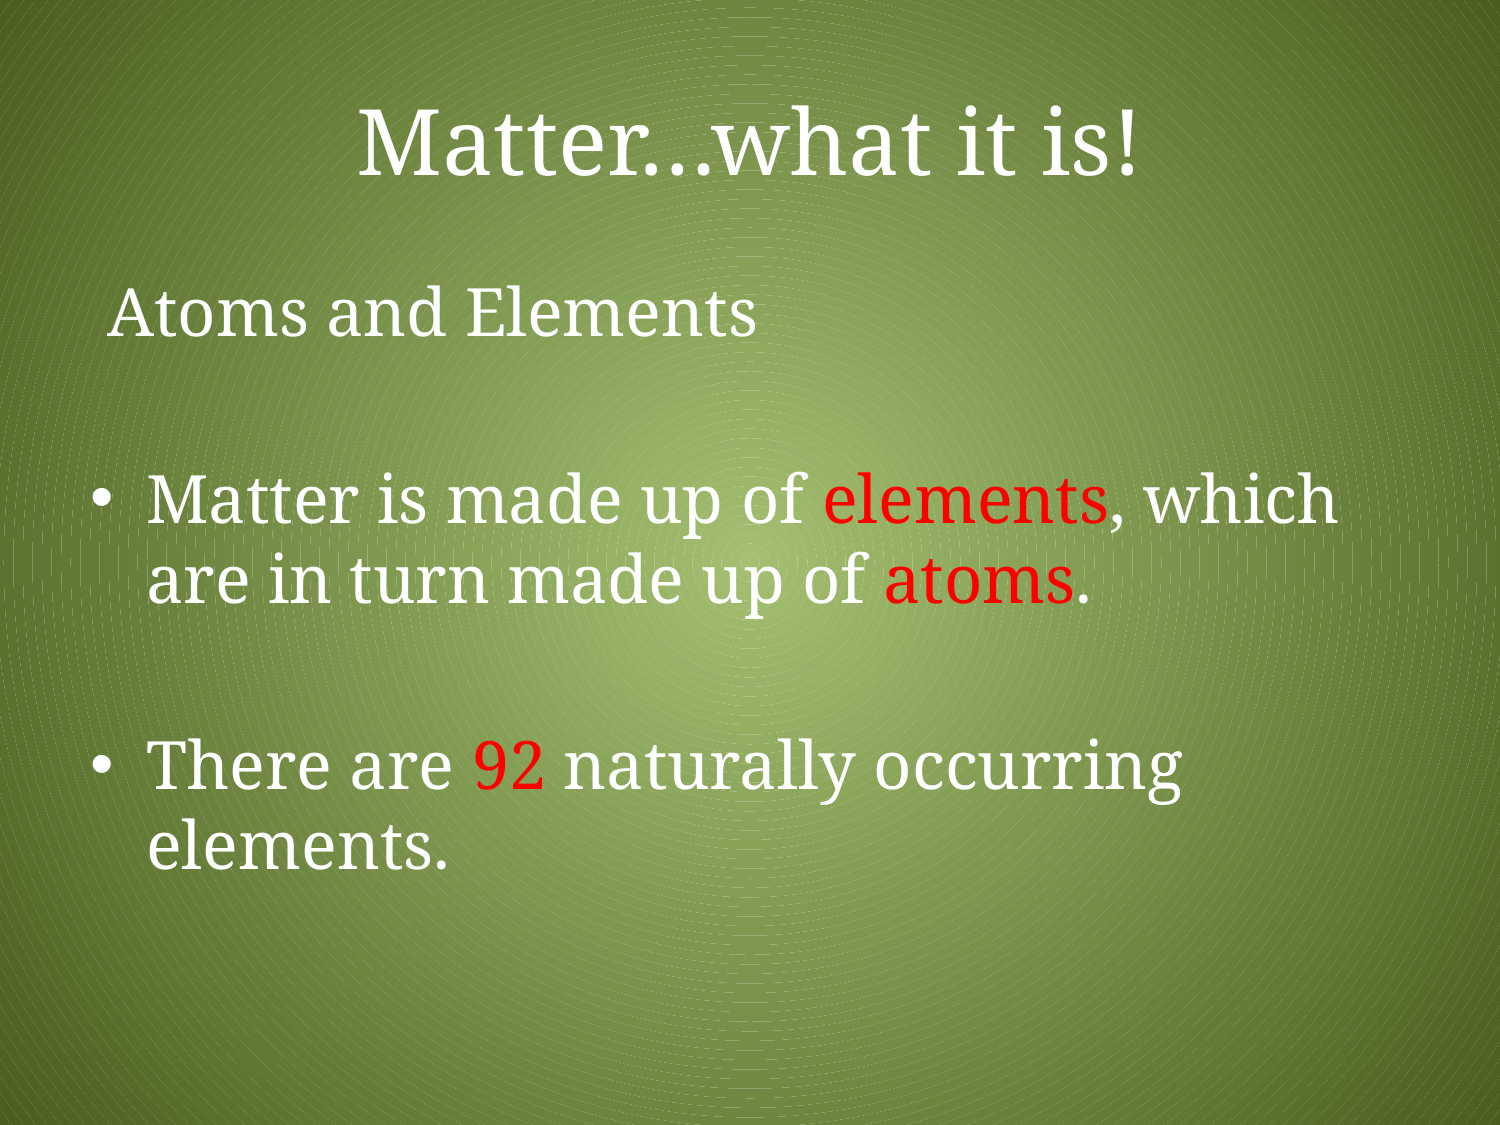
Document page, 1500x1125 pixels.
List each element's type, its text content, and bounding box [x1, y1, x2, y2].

title Matter…what it is! [75, 45, 1425, 233]
list Atoms and Elements Matter is made up of elements, which are in turn made up of atoms. There are 92 naturally occurring elements. [75, 262, 1425, 1005]
